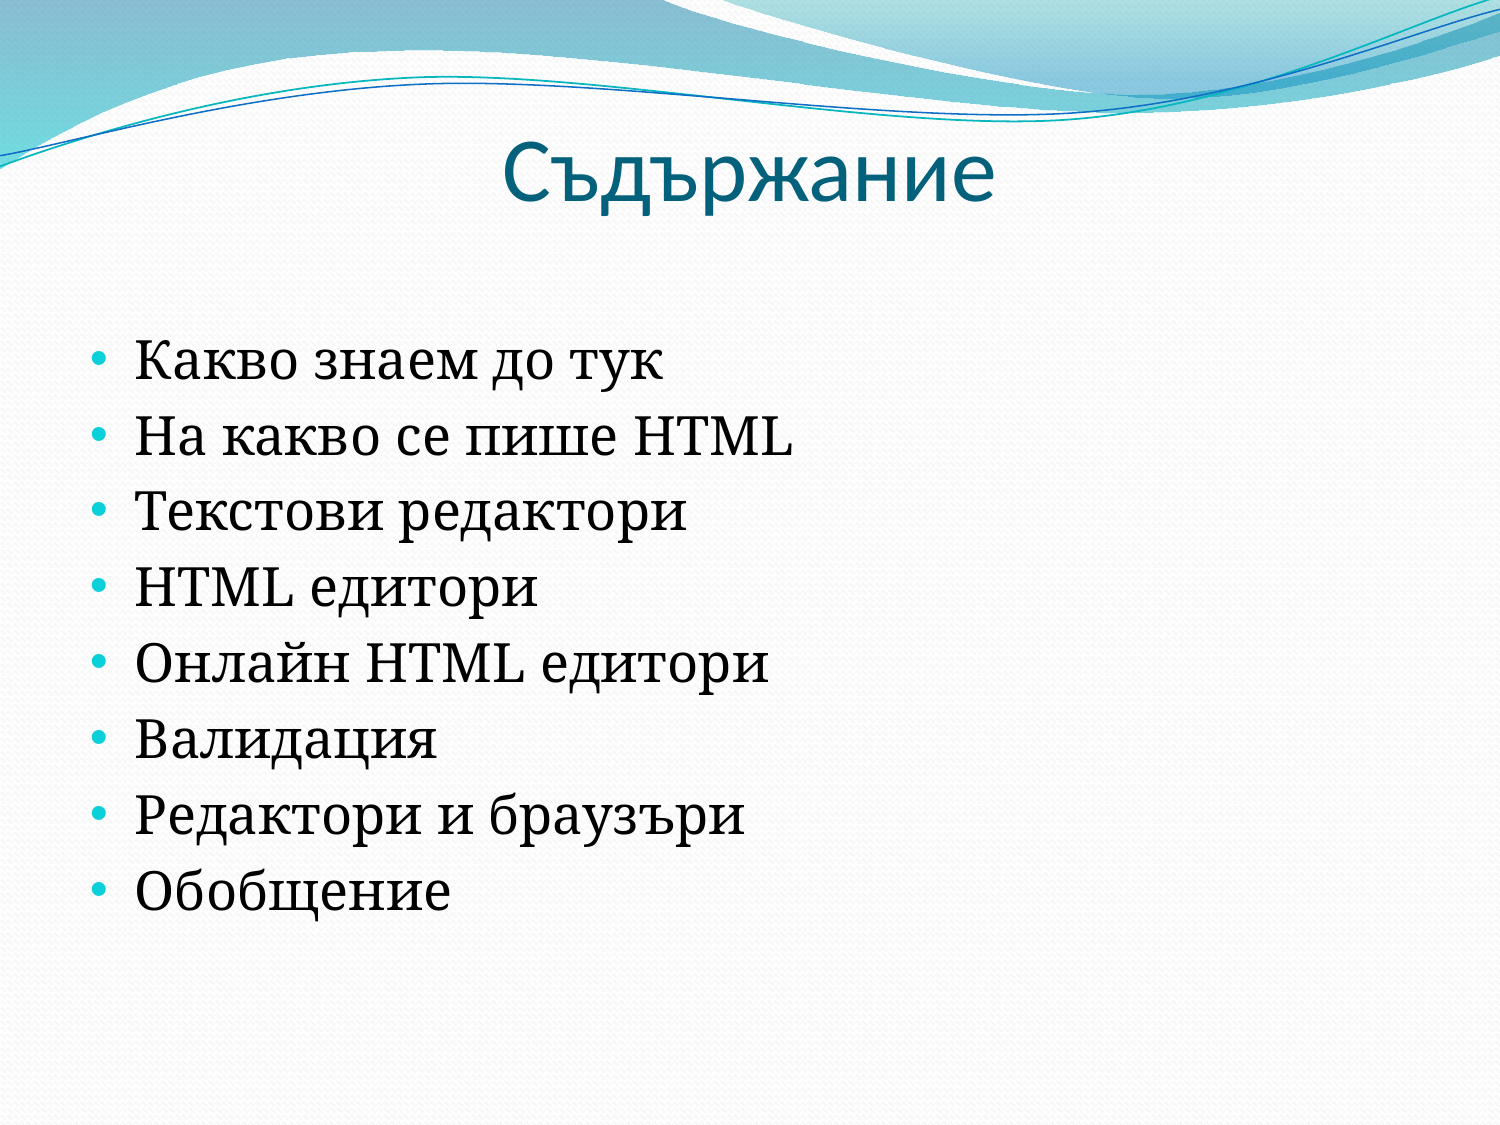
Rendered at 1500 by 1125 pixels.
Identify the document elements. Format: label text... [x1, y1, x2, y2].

title Съдържание [75, 101, 1425, 268]
list Какво знаем до тук На какво се пише HTML Текстови редактори HTML едитори Онлайн HTML едитори Валидация Редактори и браузъри Обобщение [75, 317, 1425, 1038]
